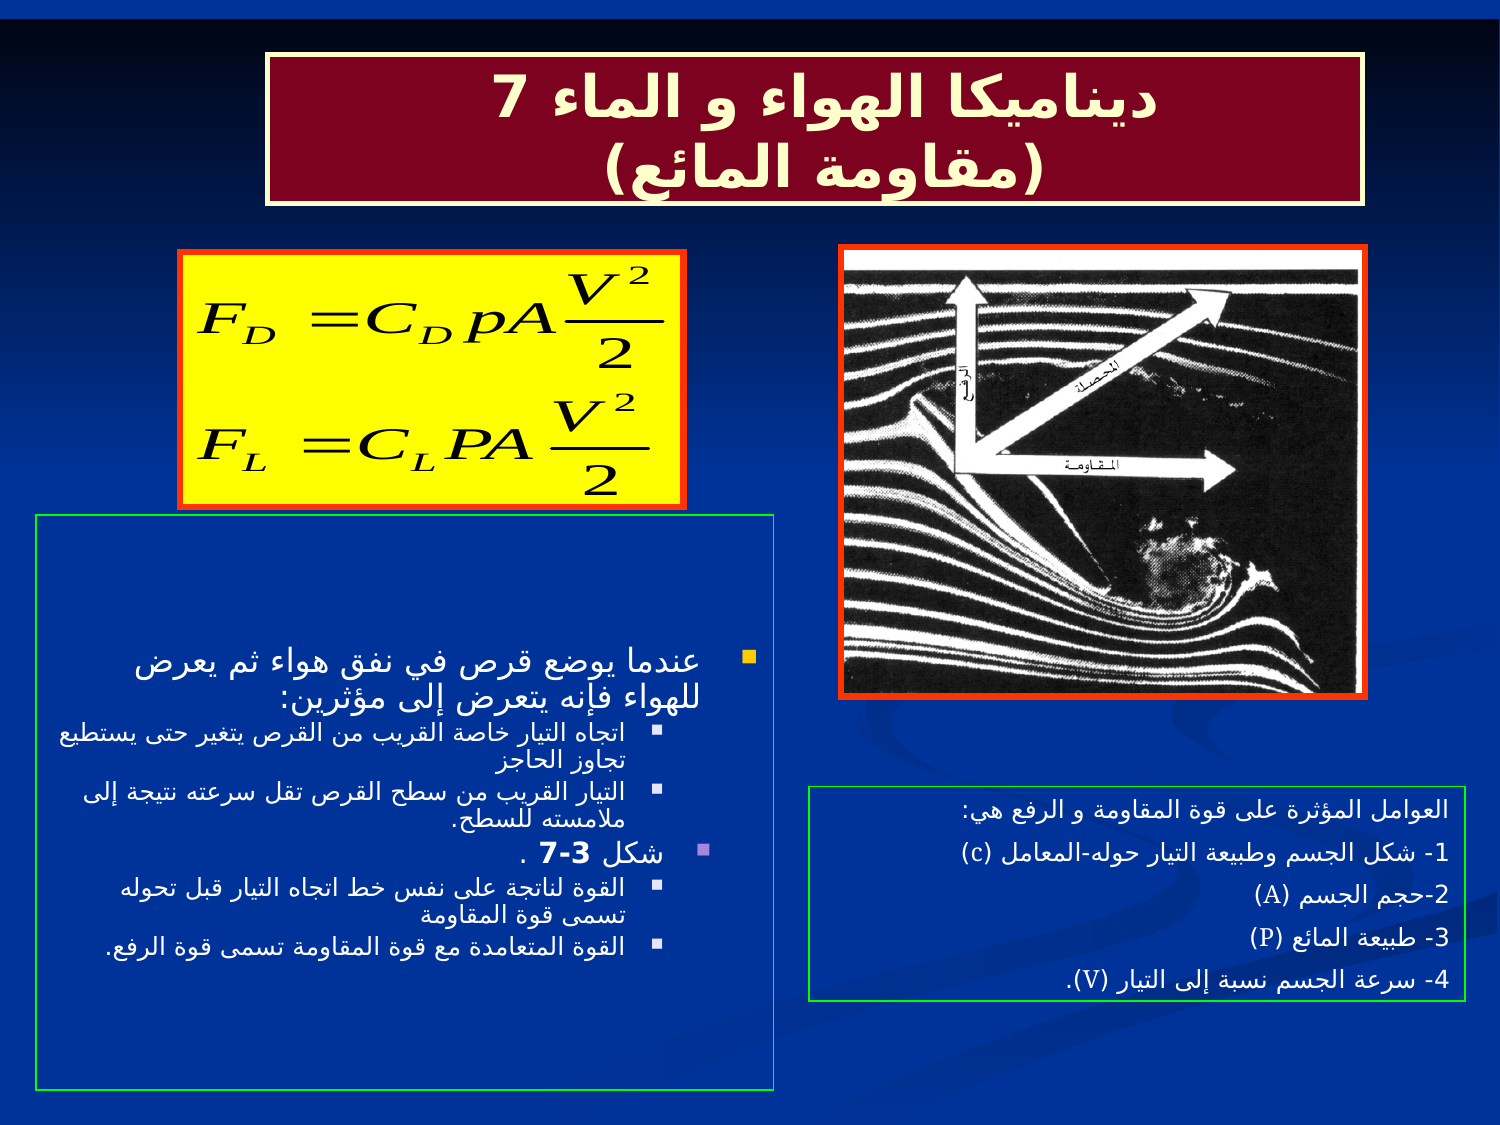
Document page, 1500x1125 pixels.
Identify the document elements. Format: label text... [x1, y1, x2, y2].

list عندما يوضع قرص في نفق هواء ثم يعرض للهواء فإنه يتعرض إلى مؤثرين: اتجاه التيار خاصة القريب من القرص يتغير حتى يستطيع تجاوز الحاجز التيار القريب من سطح القرص تقل سرعته نتيجة إلى ملامسته للسطح. شكل 3-7 . القوة لناتجة على نفس خط اتجاه التيار قبل تحوله تسمى قوة المقاومة القوة المتعامدة مع قوة المقاومة تسمى قوة الرفع. [35, 514, 774, 1091]
picture [843, 250, 1363, 694]
title ديناميكا الهواء و الماء 7 (مقاومة المائع) [266, 54, 1363, 205]
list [182, 255, 681, 505]
text_box العوامل المؤثرة على قوة المقاومة و الرفع هي: 1- شكل الجسم وطبيعة التيار حوله-المعامل (c) 2-حجم الجسم (A) 3- طبيعة المائع (P) 4- سرعة الجسم نسبة إلى التيار (V). [808, 786, 1465, 1001]
